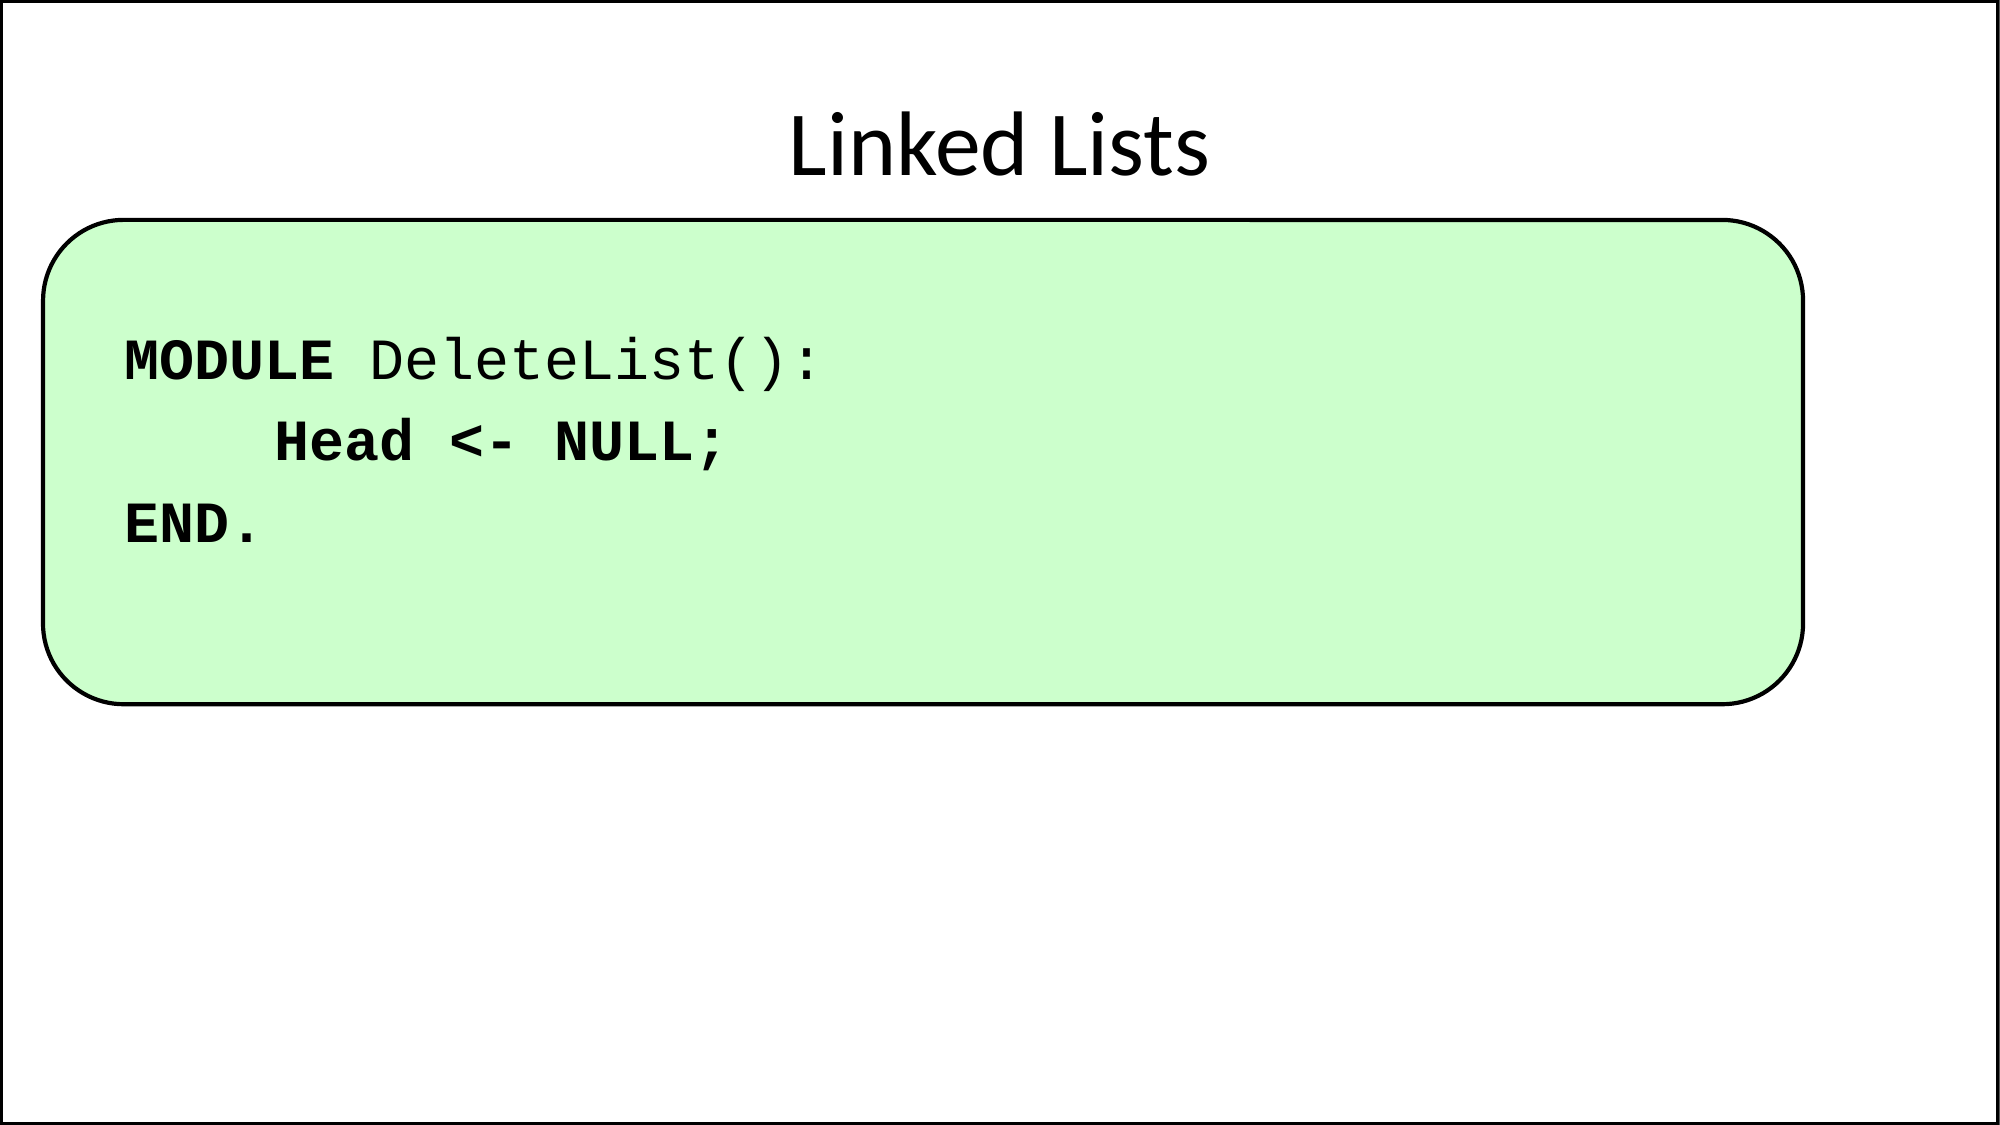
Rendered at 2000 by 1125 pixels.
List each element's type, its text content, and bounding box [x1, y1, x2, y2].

text_box [40, 221, 99, 703]
list MODULE DeleteList(): Head <- NULL; END. [99, 233, 1900, 975]
title Linked Lists [99, 45, 1900, 233]
